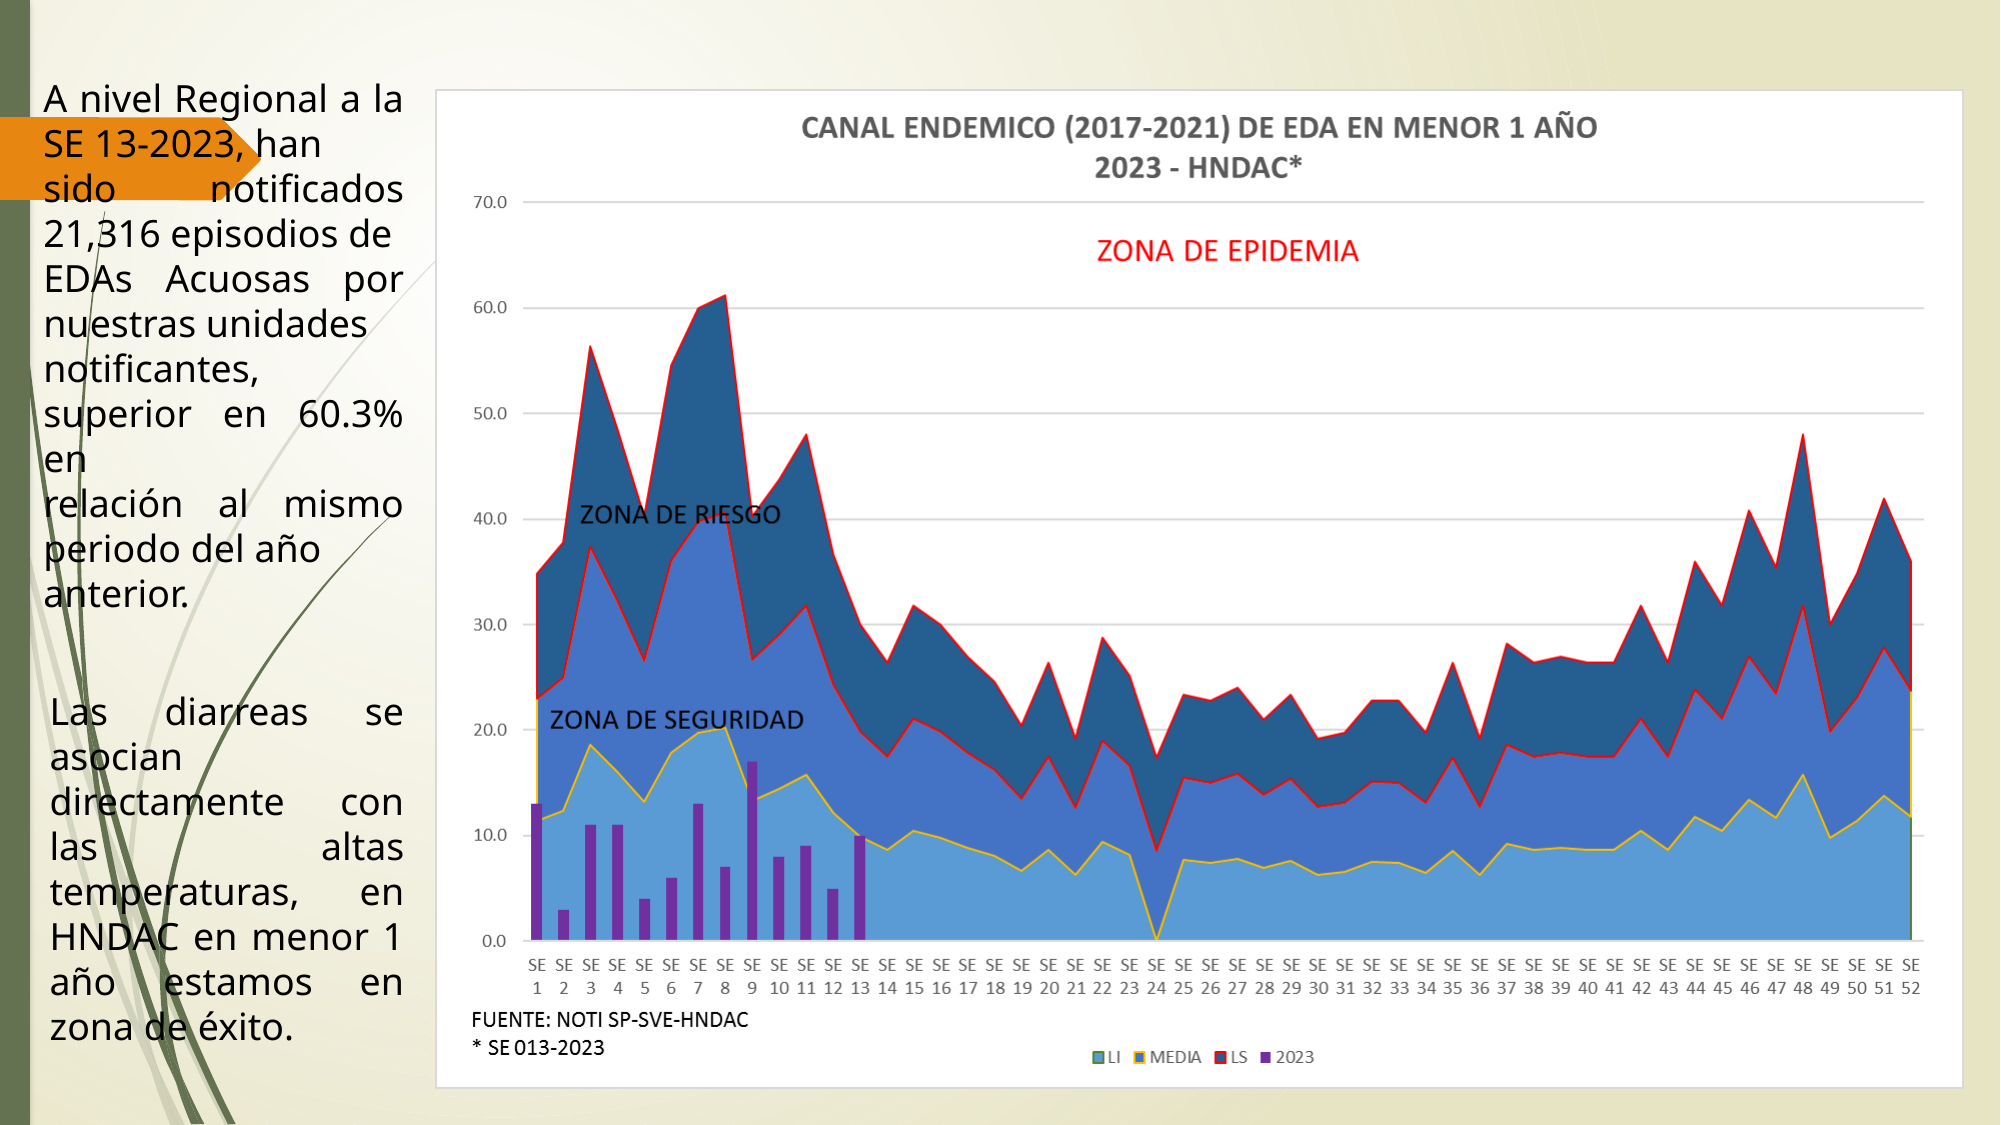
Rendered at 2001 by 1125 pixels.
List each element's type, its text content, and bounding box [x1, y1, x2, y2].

picture [434, 89, 1964, 1089]
text_box A nivel Regional a la SE 13-2023, han sido notificados 21,316 episodios de EDAs Acuosas por nuestras unidades notificantes, superior en 60.3% en relación al mismo periodo del año anterior. [28, 67, 420, 623]
text_box Las diarreas se asocian directamente con las altas temperaturas, en HNDAC en menor 1 año estamos en zona de éxito. [34, 680, 420, 1056]
